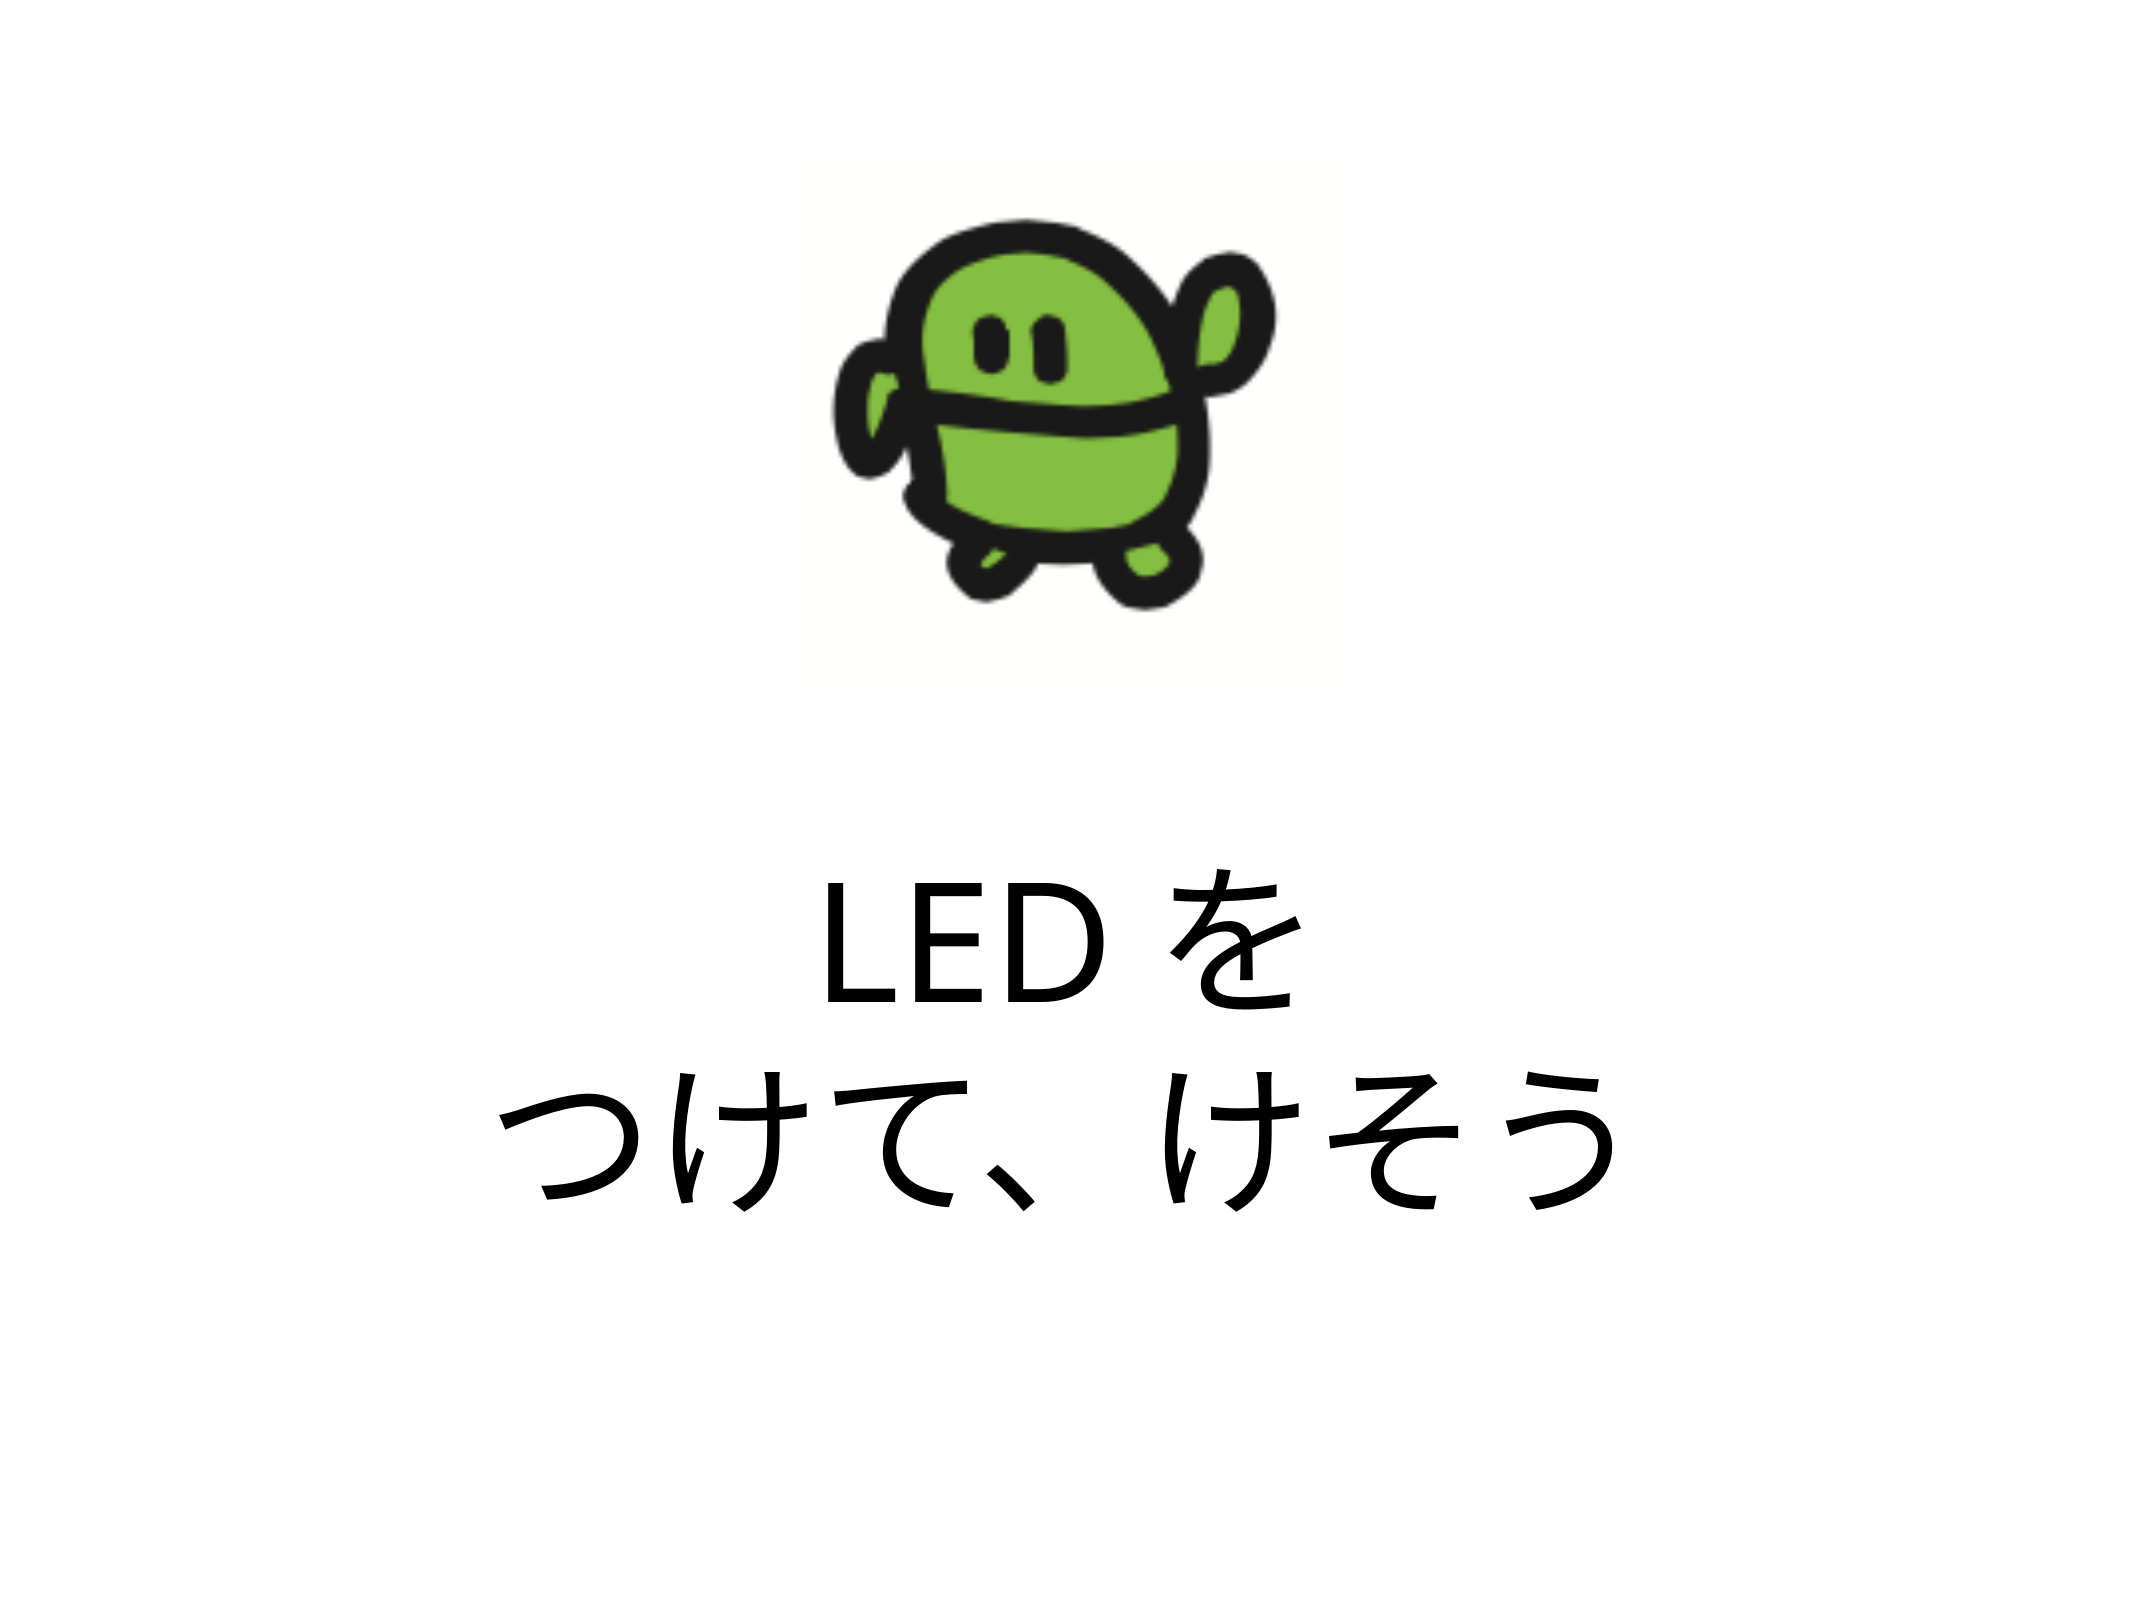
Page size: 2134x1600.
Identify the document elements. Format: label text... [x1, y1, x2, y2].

text_box LEDを つけて、けそう [0, 827, 2134, 1244]
picture [785, 153, 1348, 681]
